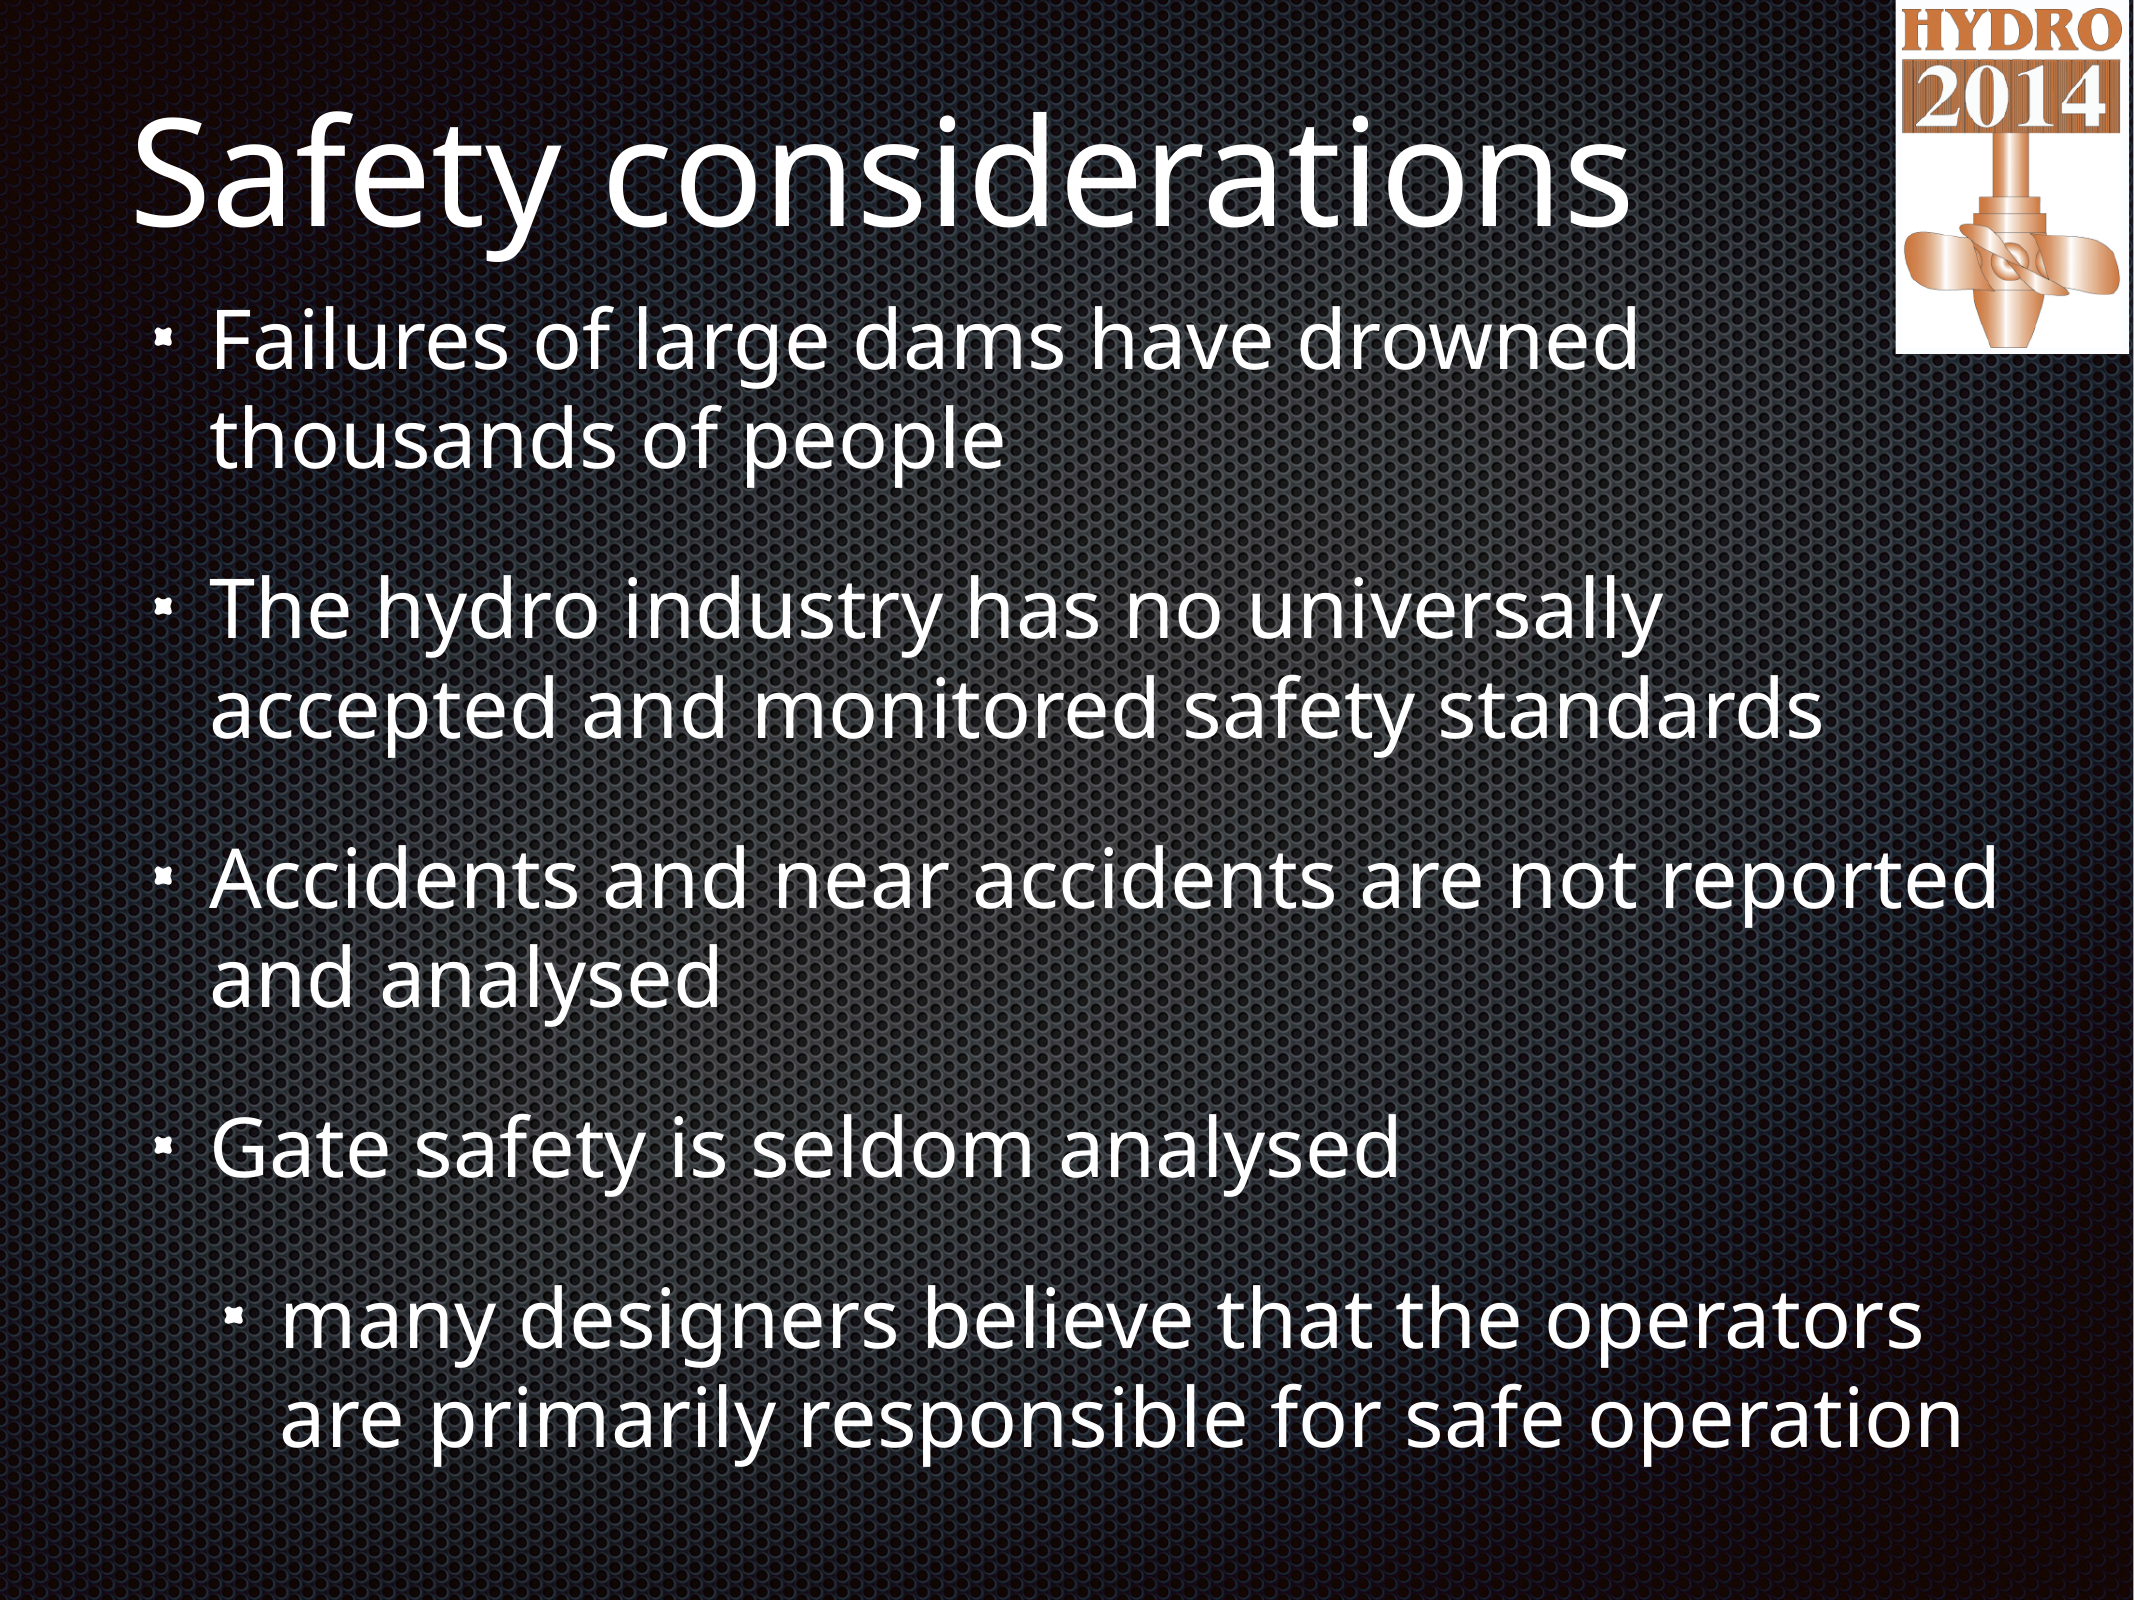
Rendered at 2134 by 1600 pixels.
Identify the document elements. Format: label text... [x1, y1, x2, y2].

picture [0, 0, 2134, 1600]
title Safety considerations [128, 41, 2005, 293]
list Failures of large dams have drowned thousands of people The hydro industry has no universally accepted and monitored safety standards Accidents and near accidents are not reported and analysed Gate safety is seldom analysed many designers believe that the operators are primarily responsible for safe operation [153, 265, 2030, 1485]
